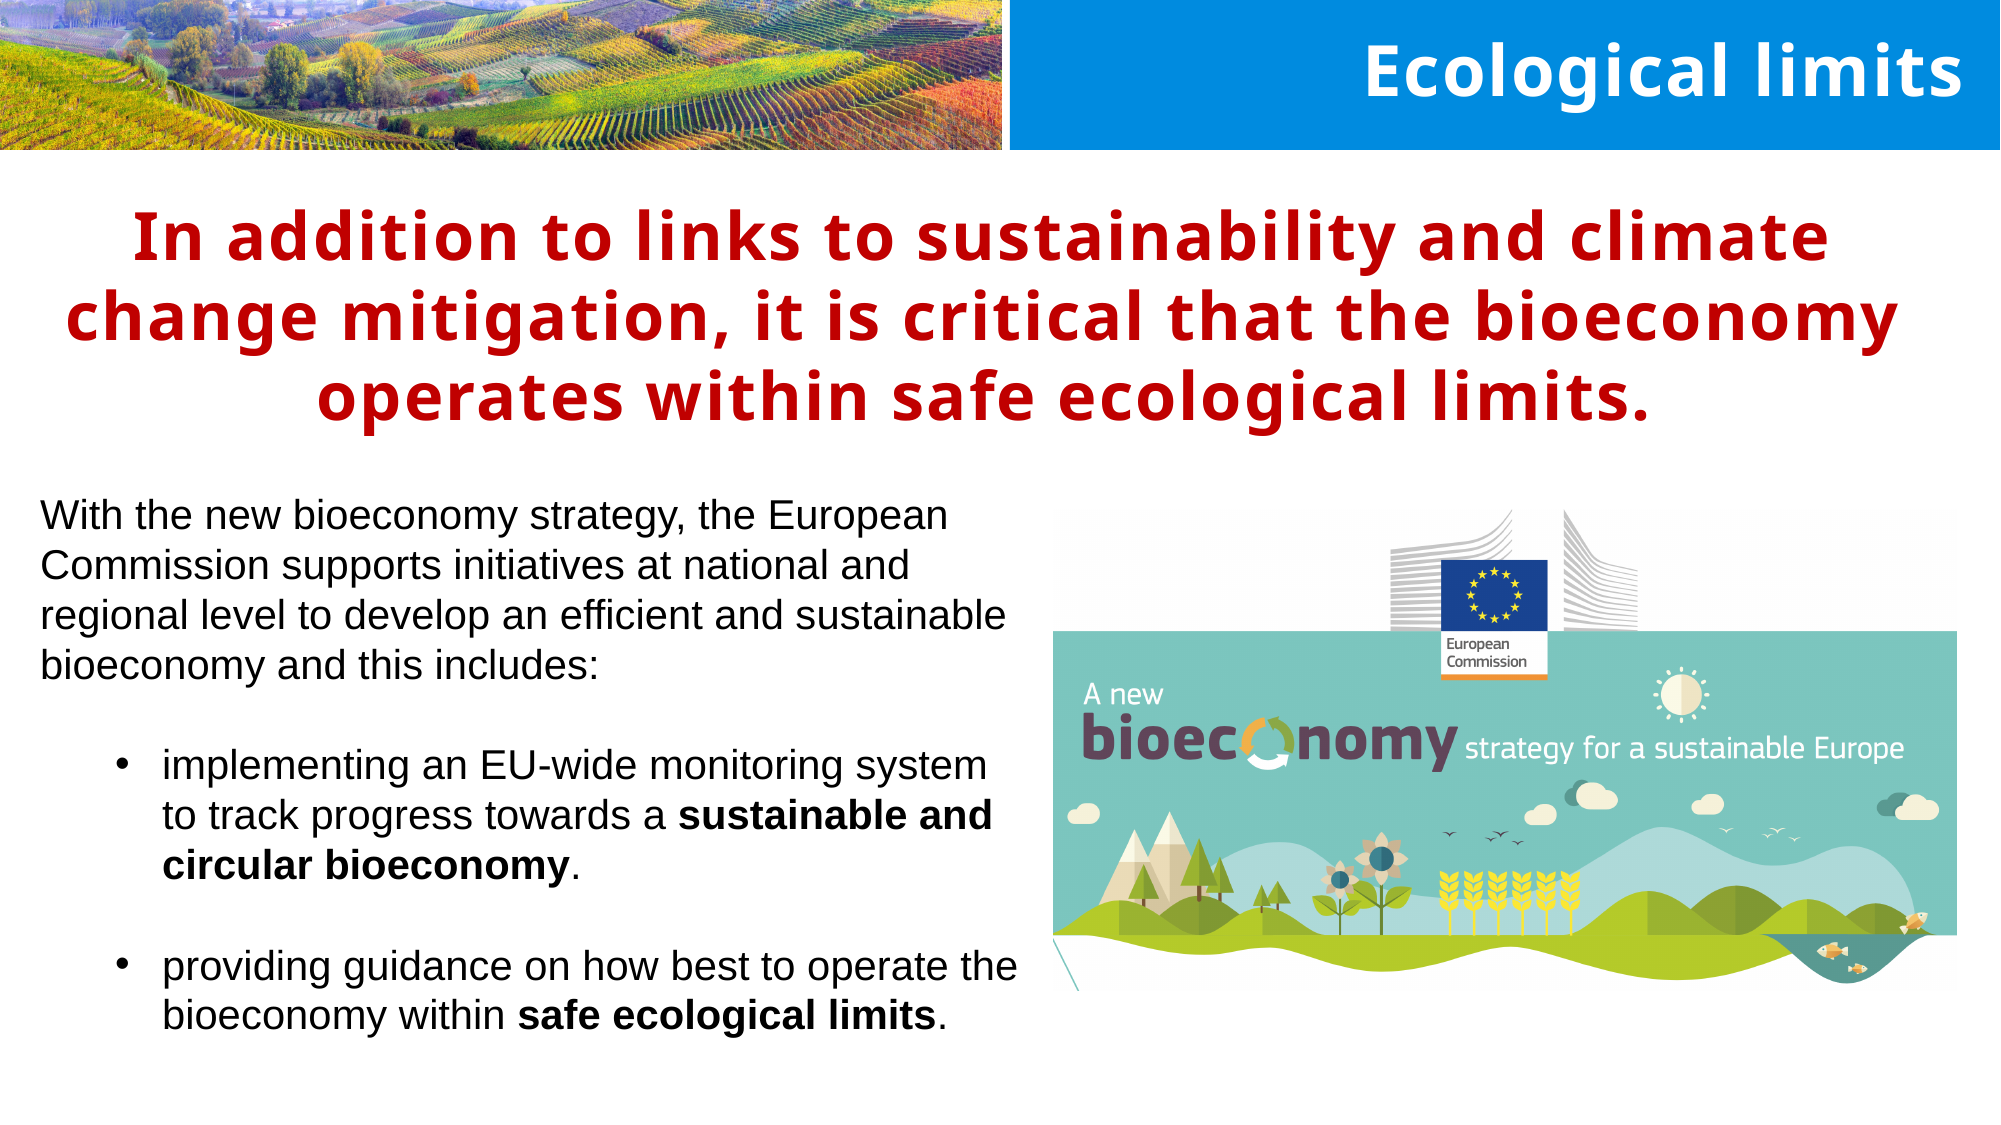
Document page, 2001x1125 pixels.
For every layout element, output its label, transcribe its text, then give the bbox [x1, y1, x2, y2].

text_box In addition to links to sustainability and climate change mitigation, it is critical that the bioeconomy operates within safe ecological limits. [25, 186, 1944, 442]
picture [0, 0, 1002, 150]
picture [1053, 509, 1957, 991]
text_box With the new bioeconomy strategy, the European Commission supports initiatives at national and regional level to develop an efficient and sustainable bioeconomy and this includes: implementing an EU-wide monitoring system to track progress towards a sustainable and circular bioeconomy. providing guidance on how best to operate the bioeconomy within safe ecological limits. [25, 480, 1040, 1046]
text_box Ecological limits [1039, 18, 1981, 118]
text_box [417, 0, 2000, 830]
